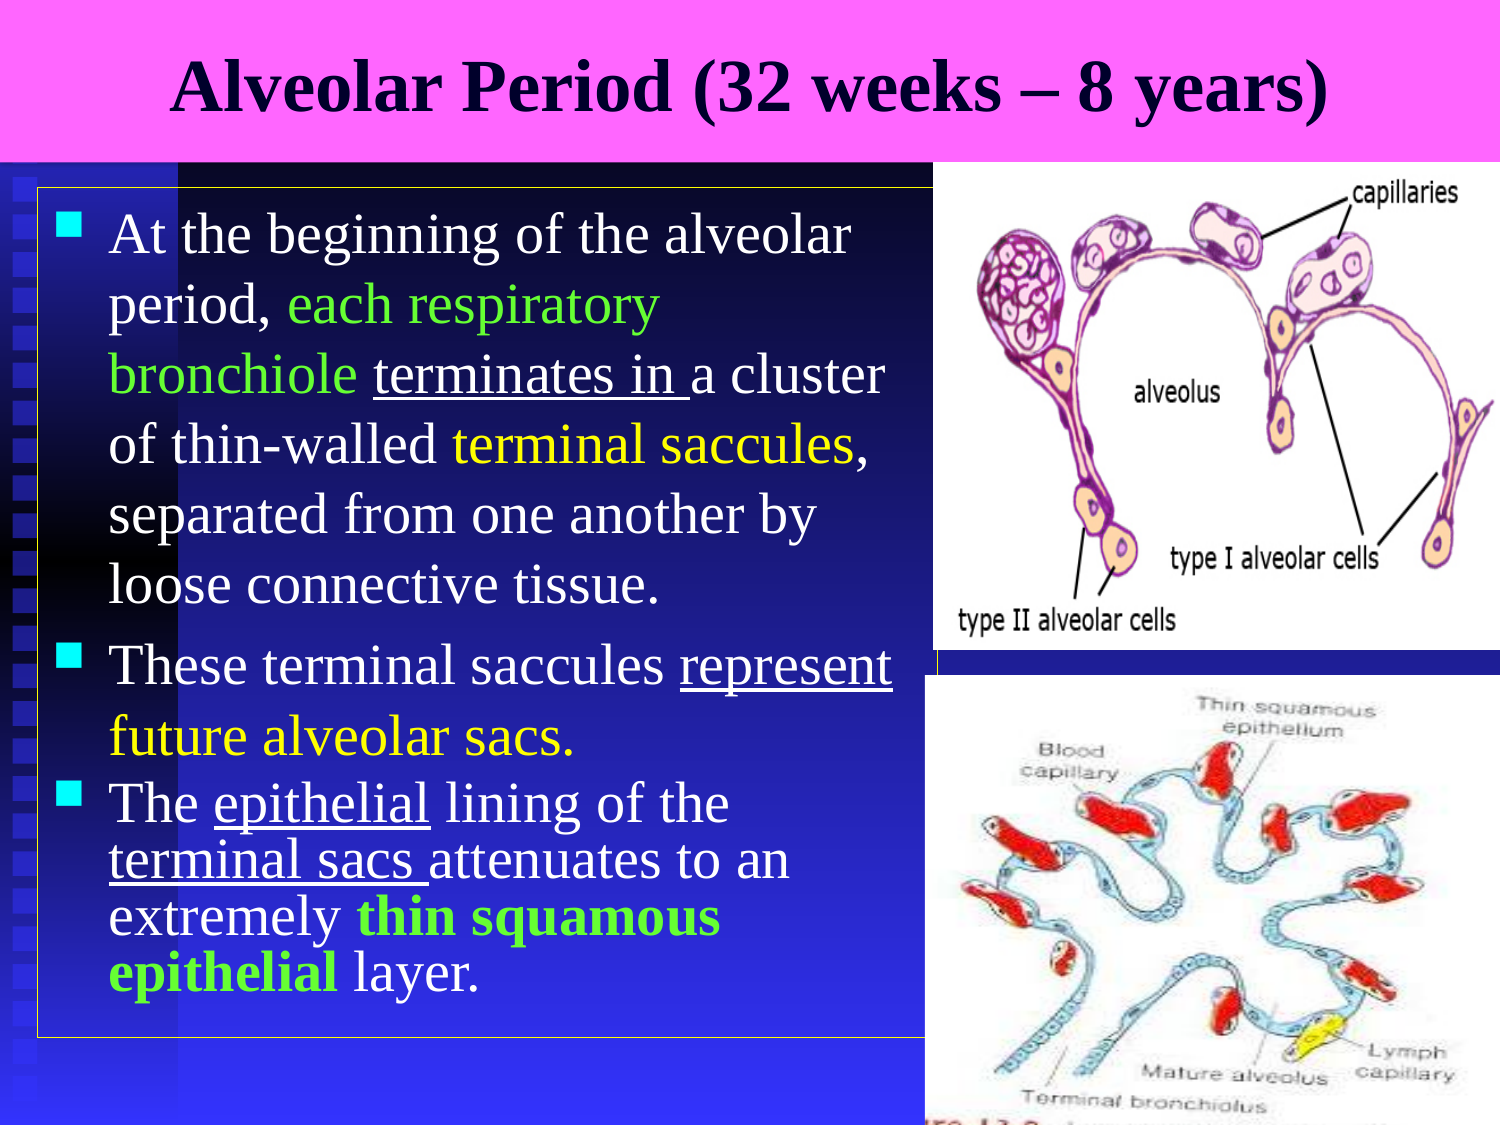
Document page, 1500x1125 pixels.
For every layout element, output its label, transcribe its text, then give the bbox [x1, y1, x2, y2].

list At the beginning of the alveolar period, each respiratory bronchiole terminates in a cluster of thin-walled terminal saccules, separated from one another by loose connective tissue. These terminal saccules represent future alveolar sacs. The epithelial lining of the terminal sacs attenuates to an extremely thin squamous epithelial layer. [37, 187, 938, 1038]
title Alveolar Period (32 weeks – 8 years) [0, 0, 1500, 163]
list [932, 162, 1500, 651]
picture [924, 674, 1500, 1125]
